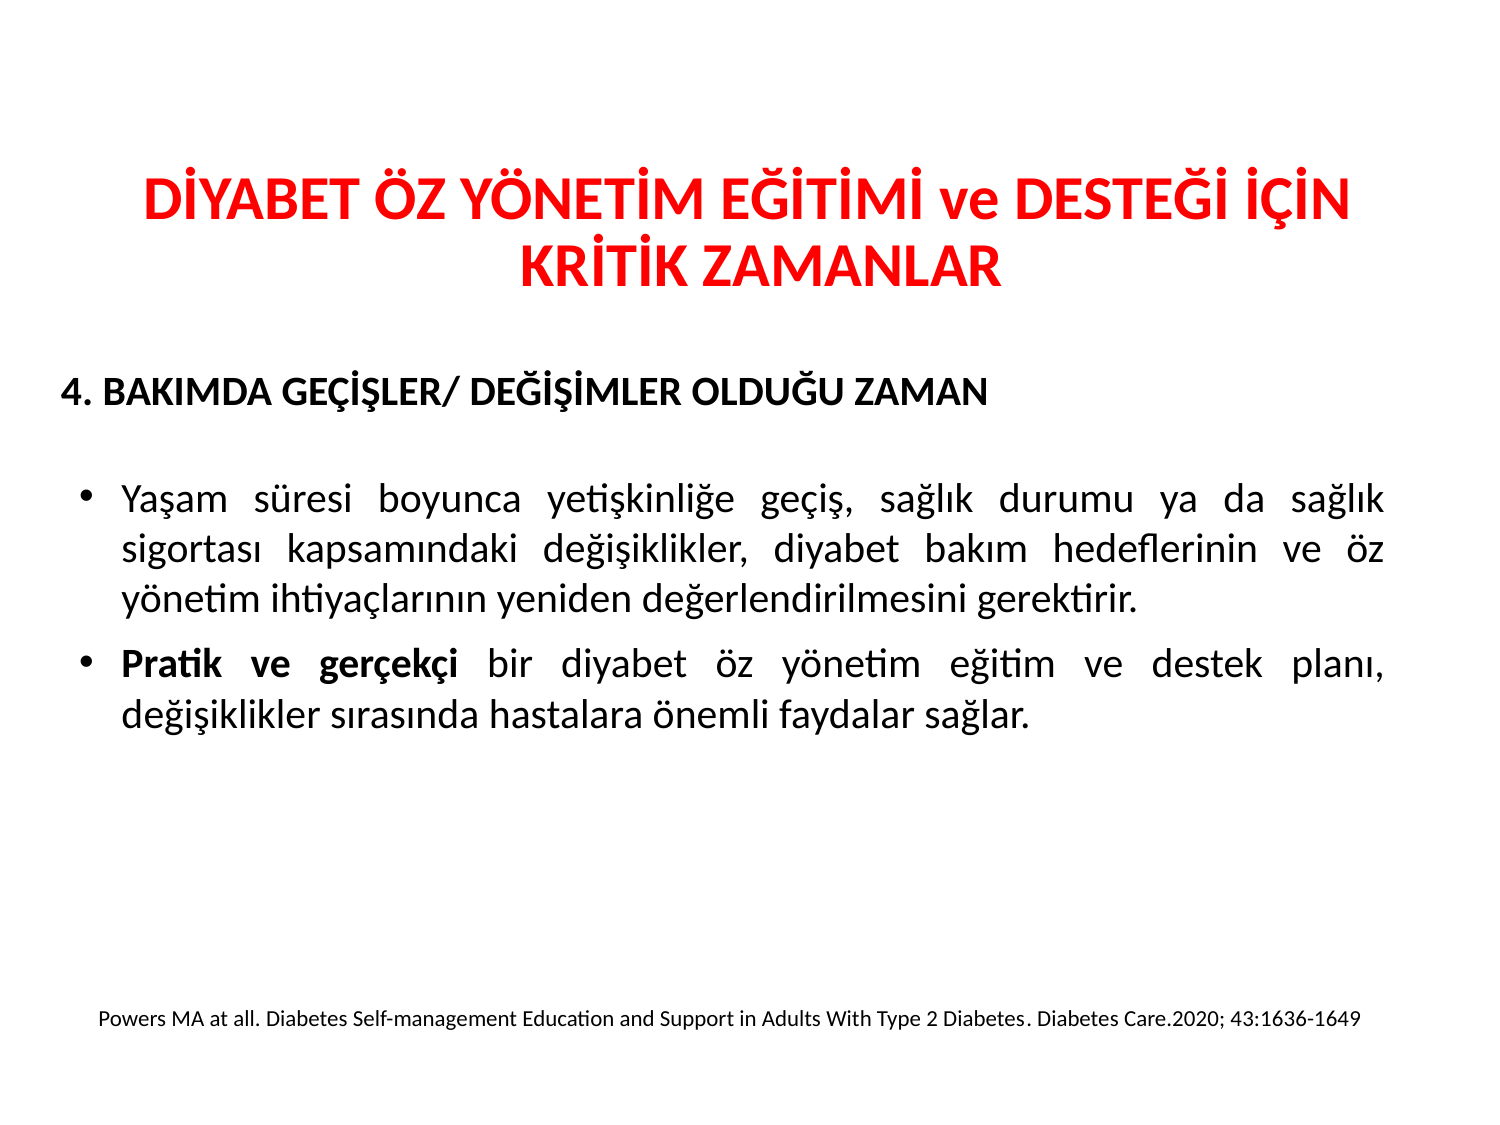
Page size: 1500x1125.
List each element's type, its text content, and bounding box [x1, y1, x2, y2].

text_box DİYABET ÖZ YÖNETİM EĞİTİMİ ve DESTEĞİ İÇİN KRİTİK ZAMANLAR [79, 230, 1418, 310]
text_box Powers MA at all. Diabetes Self-management Education and Support in Adults With Type 2 Diabetes. Diabetes Care.2020; 43:1636-1649 [83, 999, 1413, 1039]
subtitle Yaşam süresi boyunca yetişkinliğe geçiş, sağlık durumu ya da sağlık sigortası kapsamındaki değişiklikler, diyabet bakım hedeflerinin ve öz yönetim ihtiyaçlarının yeniden değerlendirilmesini gerektirir. Pratik ve gerçekçi bir diyabet öz yönetim eğitim ve destek planı, değişiklikler sırasında hastalara önemli faydalar sağlar. [67, 464, 1397, 875]
title 4. BAKIMDA GEÇİŞLER/ DEĞİŞİMLER OLDUĞU ZAMAN [49, 342, 1443, 421]
